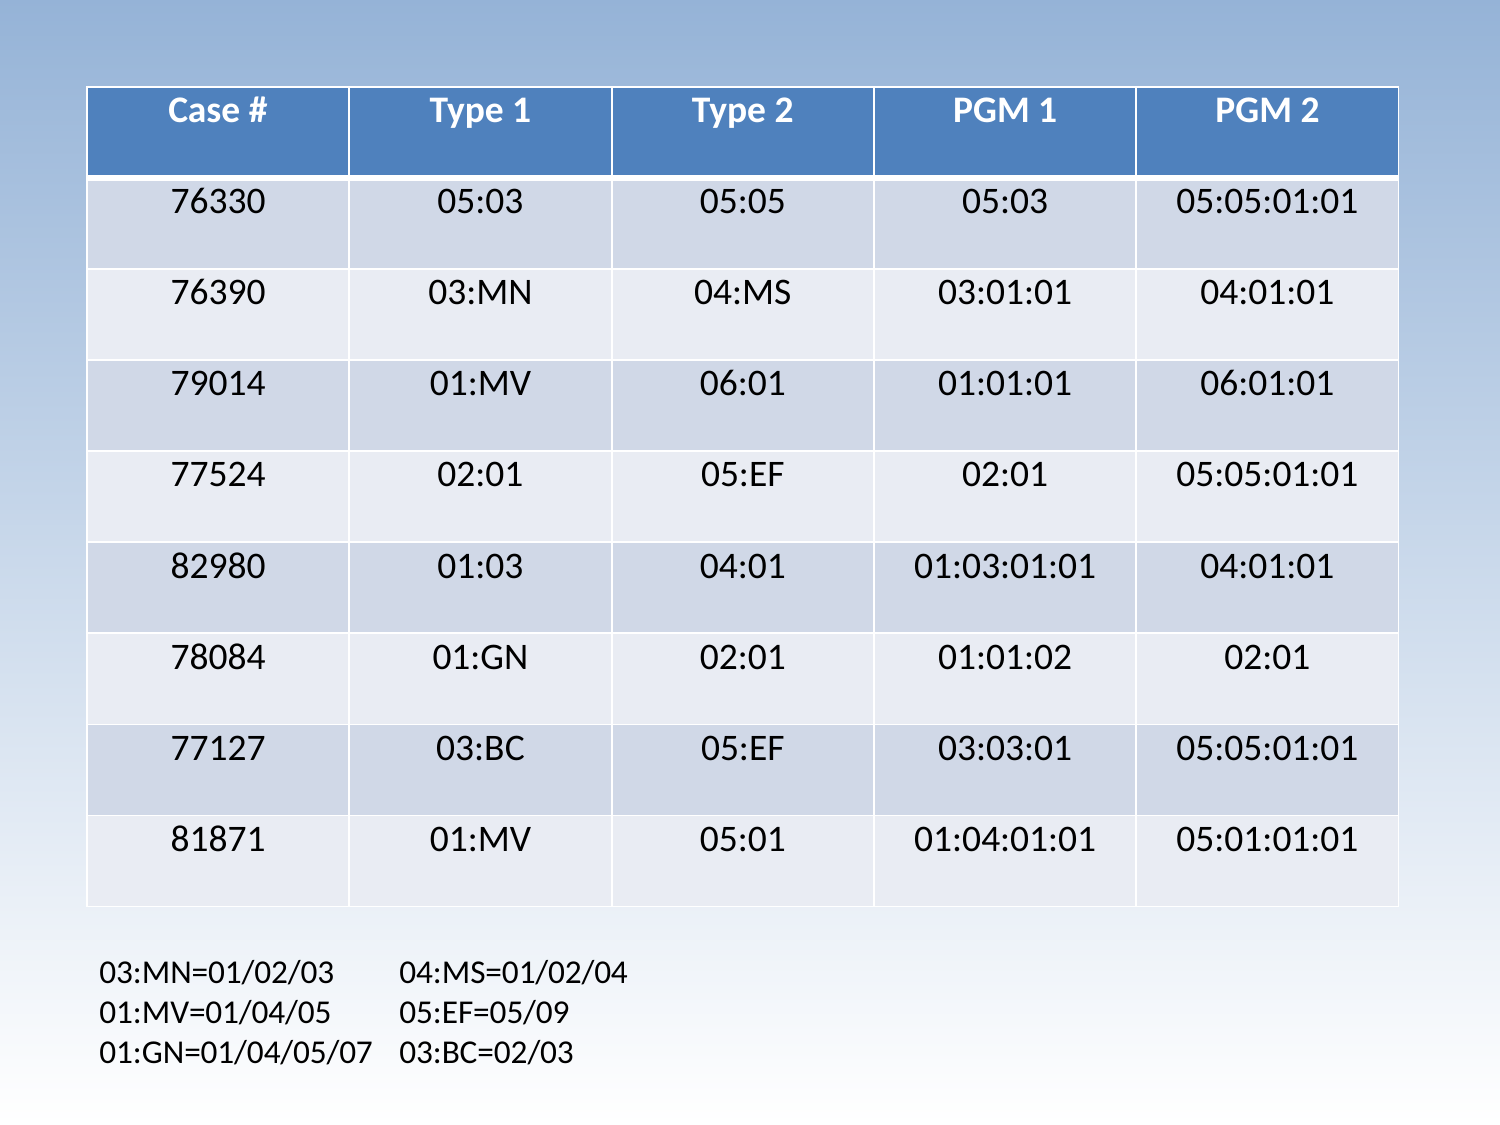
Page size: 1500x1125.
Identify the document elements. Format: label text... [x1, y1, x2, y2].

table_cell 03:01:01 [875, 270, 1135, 359]
table_cell 05:01 [613, 816, 873, 906]
text_box 03:MN=01/02/03 04:MS=01/02/04 01:MV=01/04/05 05:EF=05/09 01:GN=01/04/05/07 03:BC=02/03 [84, 943, 646, 1078]
table_header Type 1 [350, 88, 611, 175]
table_cell 03:MN [350, 270, 611, 359]
table_cell 76330 [88, 181, 348, 268]
table_cell 77127 [88, 725, 348, 815]
table_cell 05:05 [613, 181, 873, 268]
table_cell 02:01 [350, 452, 611, 541]
table_cell 01:GN [350, 634, 611, 724]
table_cell 01:MV [350, 816, 611, 906]
table_cell 05:03 [350, 181, 611, 268]
table_cell 02:01 [613, 634, 873, 724]
table_cell 01:03:01:01 [875, 543, 1135, 632]
table_cell 05:05:01:01 [1137, 725, 1398, 815]
table_cell 05:EF [613, 725, 873, 815]
table_cell 03:BC [350, 725, 611, 815]
table_header Case # [88, 88, 348, 175]
table_cell 05:01:01:01 [1137, 816, 1398, 906]
table_header PGM 1 [875, 88, 1135, 175]
table_cell 02:01 [1137, 634, 1398, 724]
table_cell 01:01:02 [875, 634, 1135, 724]
table_cell 79014 [88, 361, 348, 450]
table_cell 03:03:01 [875, 725, 1135, 815]
table_cell 04:01 [613, 543, 873, 632]
table_cell 04:MS [613, 270, 873, 359]
table_cell 04:01:01 [1137, 270, 1398, 359]
table_cell 81871 [88, 816, 348, 906]
table_cell 76390 [88, 270, 348, 359]
table_cell 77524 [88, 452, 348, 541]
table_cell 01:03 [350, 543, 611, 632]
table_header PGM 2 [1137, 88, 1398, 175]
table_cell 05:03 [875, 181, 1135, 268]
table_cell 01:04:01:01 [875, 816, 1135, 906]
table_cell 01:01:01 [875, 361, 1135, 450]
table_cell 06:01 [613, 361, 873, 450]
table_cell 01:MV [350, 361, 611, 450]
table_cell 82980 [88, 543, 348, 632]
table_cell 06:01:01 [1137, 361, 1398, 450]
table_cell 05:05:01:01 [1137, 452, 1398, 541]
table_header Type 2 [613, 88, 873, 175]
table_cell 05:EF [613, 452, 873, 541]
table_cell 02:01 [875, 452, 1135, 541]
table_cell 78084 [88, 634, 348, 724]
table_cell 05:05:01:01 [1137, 181, 1398, 268]
table_cell 04:01:01 [1137, 543, 1398, 632]
